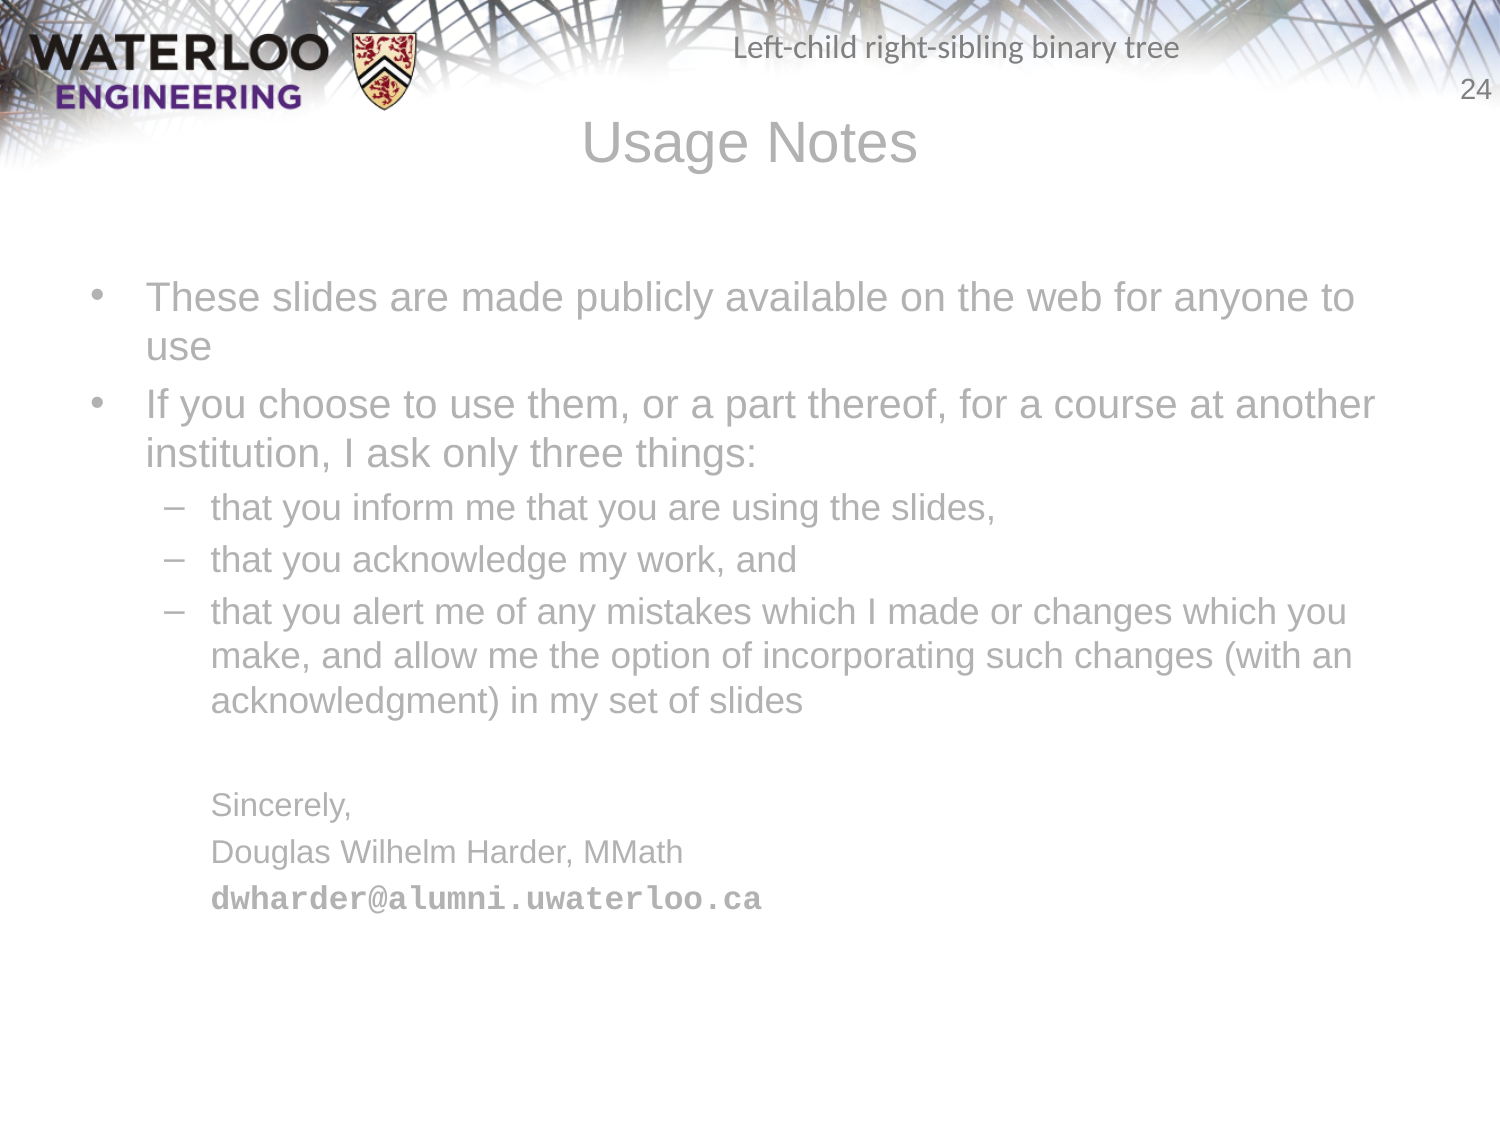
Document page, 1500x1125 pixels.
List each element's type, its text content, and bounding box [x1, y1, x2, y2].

list These slides are made publicly available on the web for anyone to use If you choose to use them, or a part thereof, for a course at another institution, I ask only three things: that you inform me that you are using the slides, that you acknowledge my work, and that you alert me of any mistakes which I made or changes which you make, and allow me the option of incorporating such changes (with an acknowledgment) in my set of slides Sincerely, Douglas Wilhelm Harder, MMath dwharder@alumni.uwaterloo.ca [74, 262, 1426, 1006]
picture [0, 0, 1500, 1125]
title Usage Notes [74, 44, 1426, 233]
